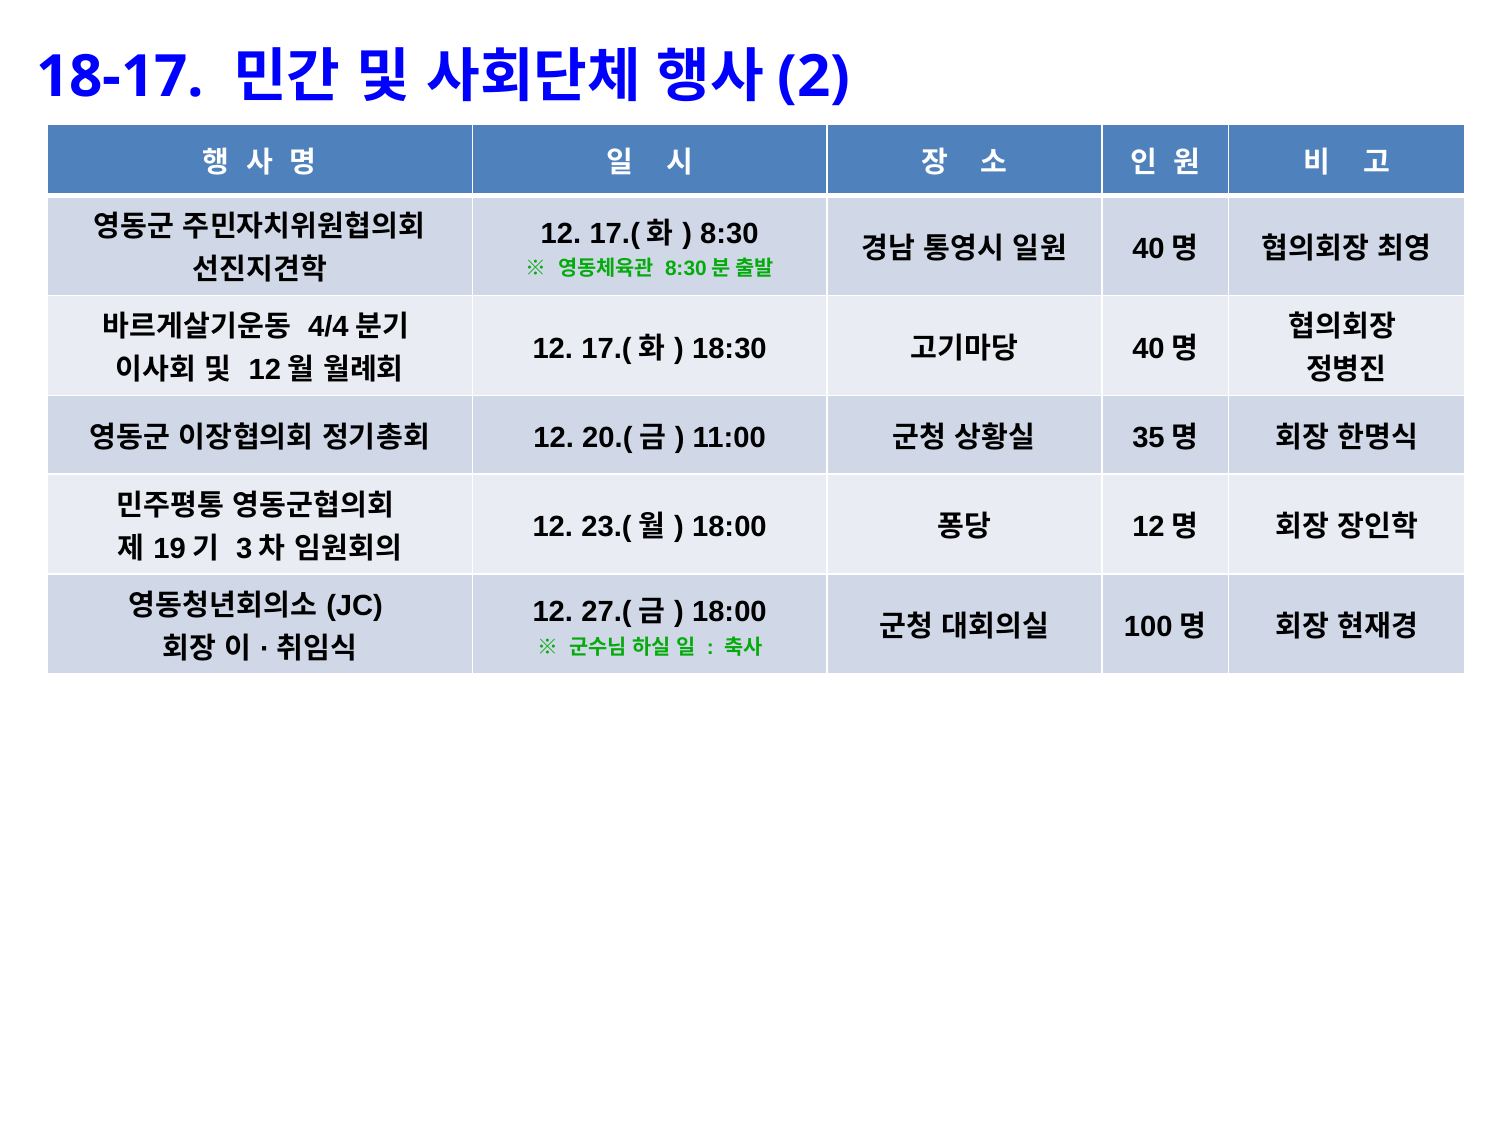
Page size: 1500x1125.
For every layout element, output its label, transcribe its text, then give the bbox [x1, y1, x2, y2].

text_box 18-17. 민간 및 사회단체 행사(2) [5, 0, 1500, 933]
table_header 장 소 [828, 125, 1101, 193]
table_cell 100명 [1103, 575, 1228, 673]
table_cell 군청 상황실 [828, 396, 1101, 473]
table_cell 12. 17.(화) 8:30 ※ 영동체육관 8:30분 출발 [473, 198, 826, 295]
table_cell 회장 현재경 [1229, 575, 1464, 673]
table_cell 바르게살기운동 4/4분기 이사회 및 12월 월례회 [48, 296, 472, 395]
table_cell 협의회장 정병진 [1229, 296, 1464, 395]
table_cell 민주평통 영동군협의회 제19기 3차 임원회의 [48, 475, 472, 573]
table_cell 영동청년회의소(JC) 회장 이·취임식 [48, 575, 472, 673]
table_cell 12. 27.(금) 18:00 ※ 군수님 하실 일 : 축사 [473, 575, 826, 673]
table_cell 12. 20.(금) 11:00 [473, 396, 826, 473]
table_header 행 사 명 [48, 125, 472, 193]
table_cell 40명 [1103, 296, 1228, 395]
table_cell 고기마당 [828, 296, 1101, 395]
table_cell 회장 한명식 [1229, 396, 1464, 473]
table_cell 12. 23.(월) 18:00 [473, 475, 826, 573]
table_cell 경남 통영시 일원 [828, 198, 1101, 295]
table_cell 40명 [1103, 198, 1228, 295]
table_cell 12명 [1103, 475, 1228, 573]
table_cell 퐁당 [828, 475, 1101, 573]
table_cell 군청 대회의실 [828, 575, 1101, 673]
table_cell 12. 17.(화) 18:30 [473, 296, 826, 395]
table_cell 협의회장 최영 [1229, 198, 1464, 295]
table_cell 35명 [1103, 396, 1228, 473]
table_header 일 시 [473, 125, 826, 193]
table_header 비 고 [1229, 125, 1464, 193]
table_cell 영동군 이장협의회 정기총회 [48, 396, 472, 473]
table_cell 영동군 주민자치위원협의회 선진지견학 [48, 198, 472, 295]
table_header 인 원 [1103, 125, 1228, 193]
table_cell 회장 장인학 [1229, 475, 1464, 573]
